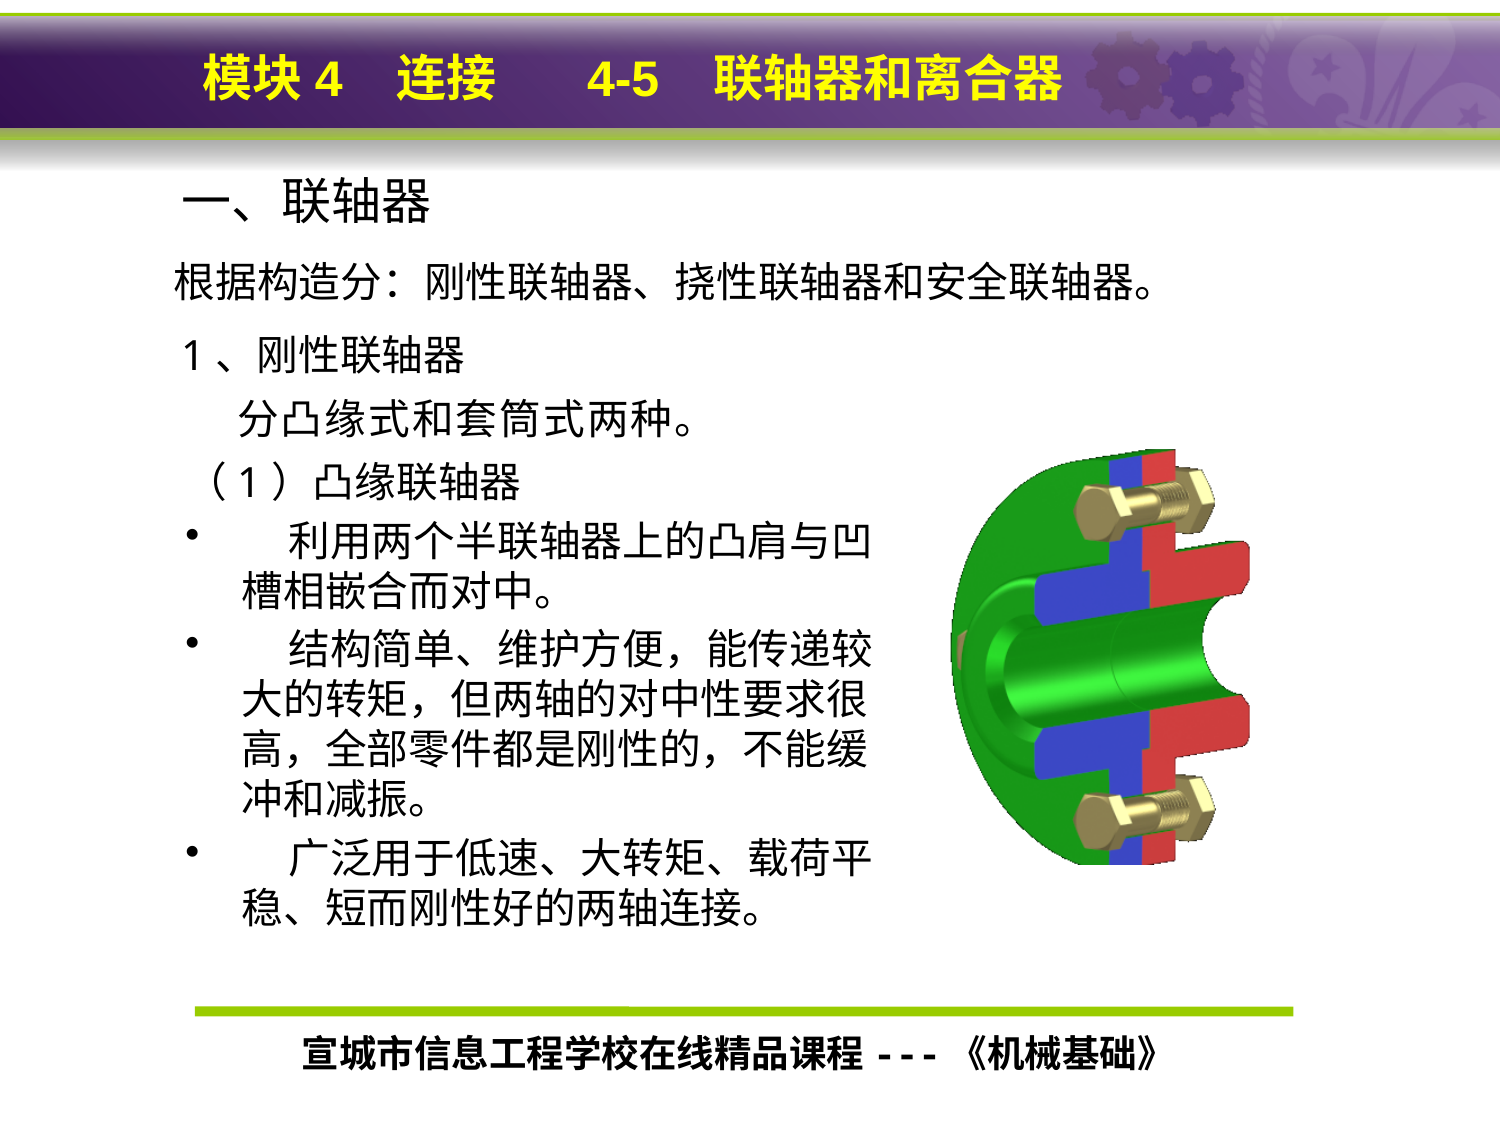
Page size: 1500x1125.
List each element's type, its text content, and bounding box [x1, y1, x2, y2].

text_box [0, 16, 1500, 171]
text_box 根据构造分：刚性联轴器、挠性联轴器和安全联轴器。 [158, 248, 1194, 314]
list （1）凸缘联轴器 利用两个半联轴器上的凸肩与凹槽相嵌合而对中。 结构简单、维护方便，能传递较大的转矩，但两轴的对中性要求很高，全部零件都是刚性的，不能缓冲和减振。 广泛用于低速、大转矩、载荷平稳、短而刚性好的两轴连接。 [170, 448, 910, 1012]
text_box 分凸缘式和套筒式两种。 [222, 385, 690, 448]
text_box 1、刚性联轴器 [166, 321, 561, 387]
picture [944, 448, 1252, 865]
text_box 宣城市信息工程学校在线精品课程---《机械基础》 [242, 1023, 1235, 1083]
text_box 一、联轴器 [166, 171, 537, 238]
